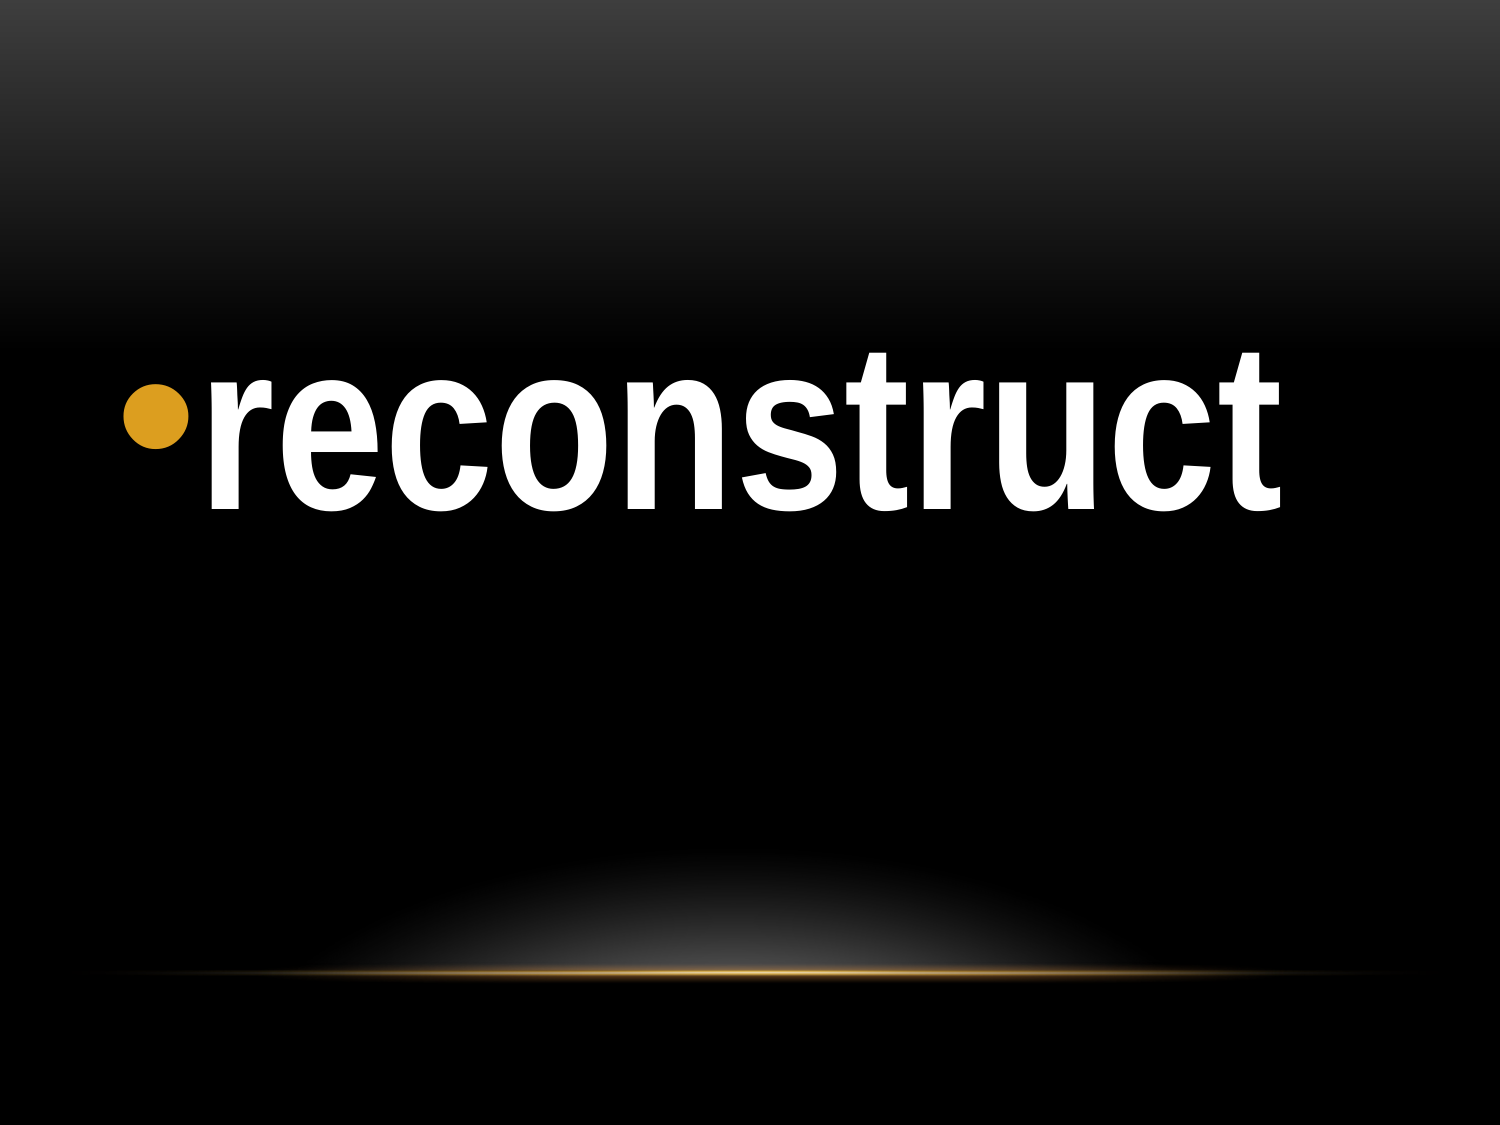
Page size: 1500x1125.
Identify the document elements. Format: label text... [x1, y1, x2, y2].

list reconstruct [99, 262, 1400, 938]
picture [0, 0, 1500, 1125]
